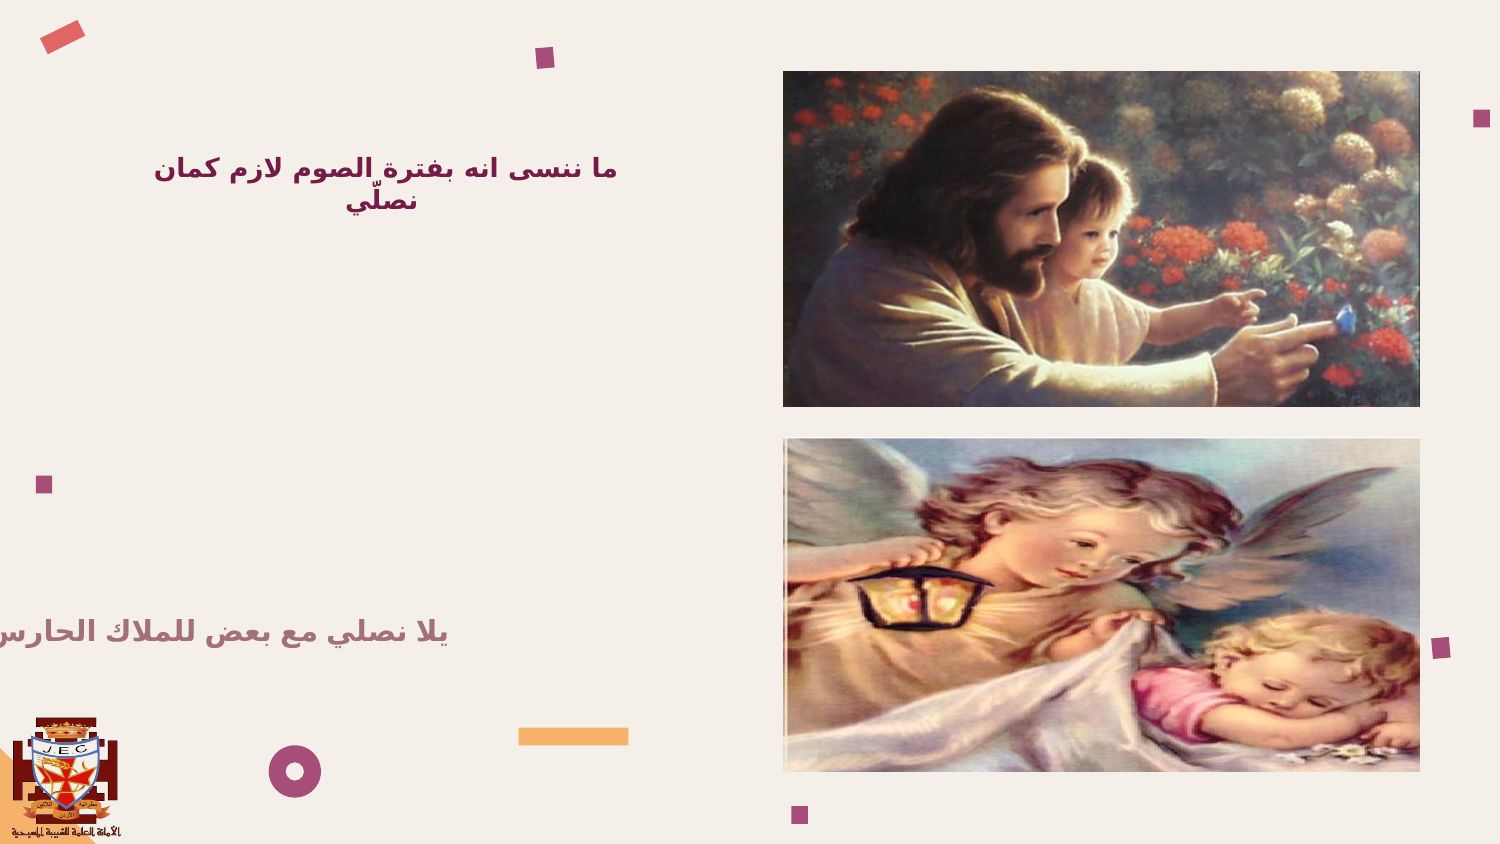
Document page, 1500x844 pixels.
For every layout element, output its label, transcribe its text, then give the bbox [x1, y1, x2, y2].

picture [0, 710, 133, 844]
text_box يلا نصلي مع بعض للملاك الحارس [0, 604, 612, 655]
picture [782, 71, 1421, 407]
picture [782, 437, 1421, 772]
title ما ننسى انه بفترة الصوم لازم كمان نصلّي [130, 136, 642, 231]
